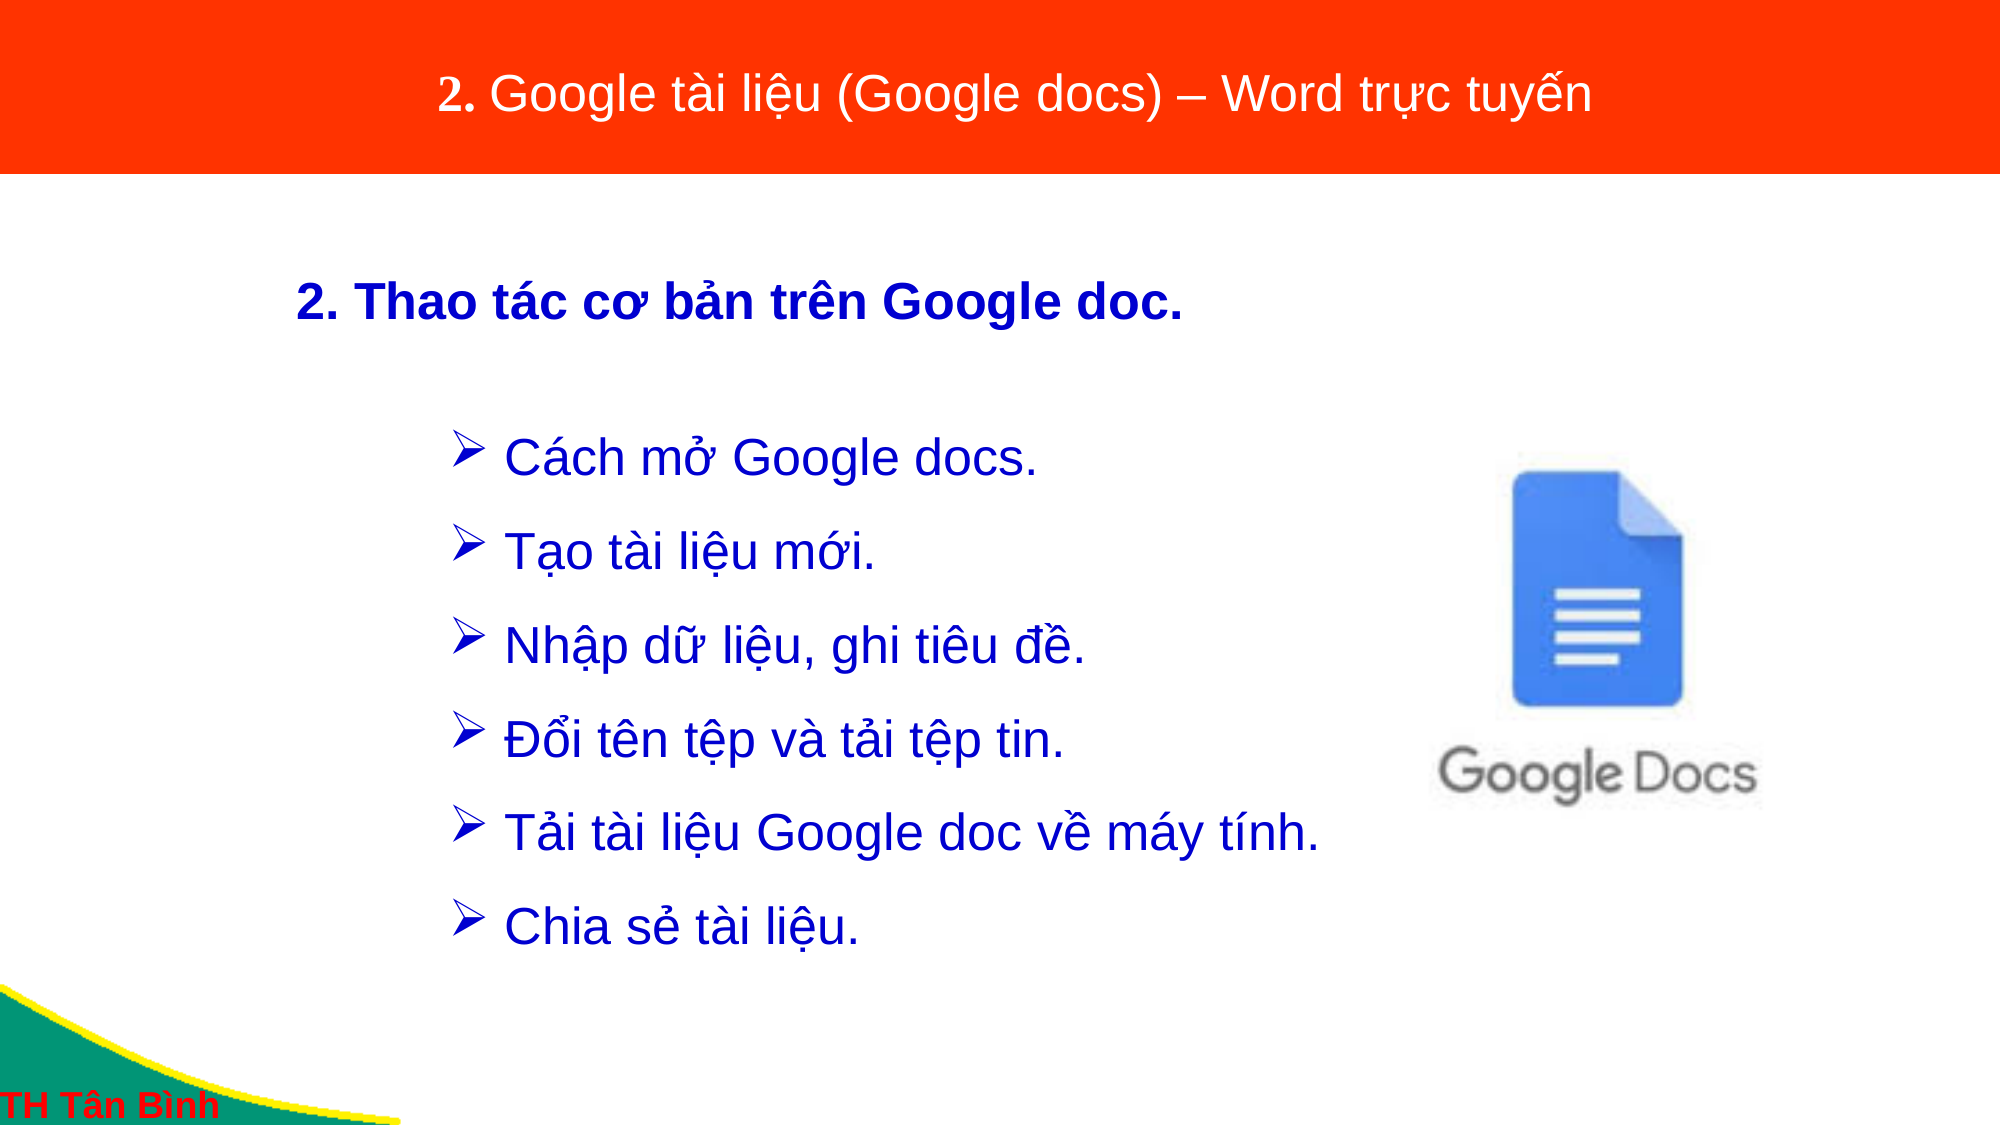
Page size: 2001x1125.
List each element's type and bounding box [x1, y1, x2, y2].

picture [1416, 441, 1788, 821]
text_box [0, 0, 2000, 1125]
